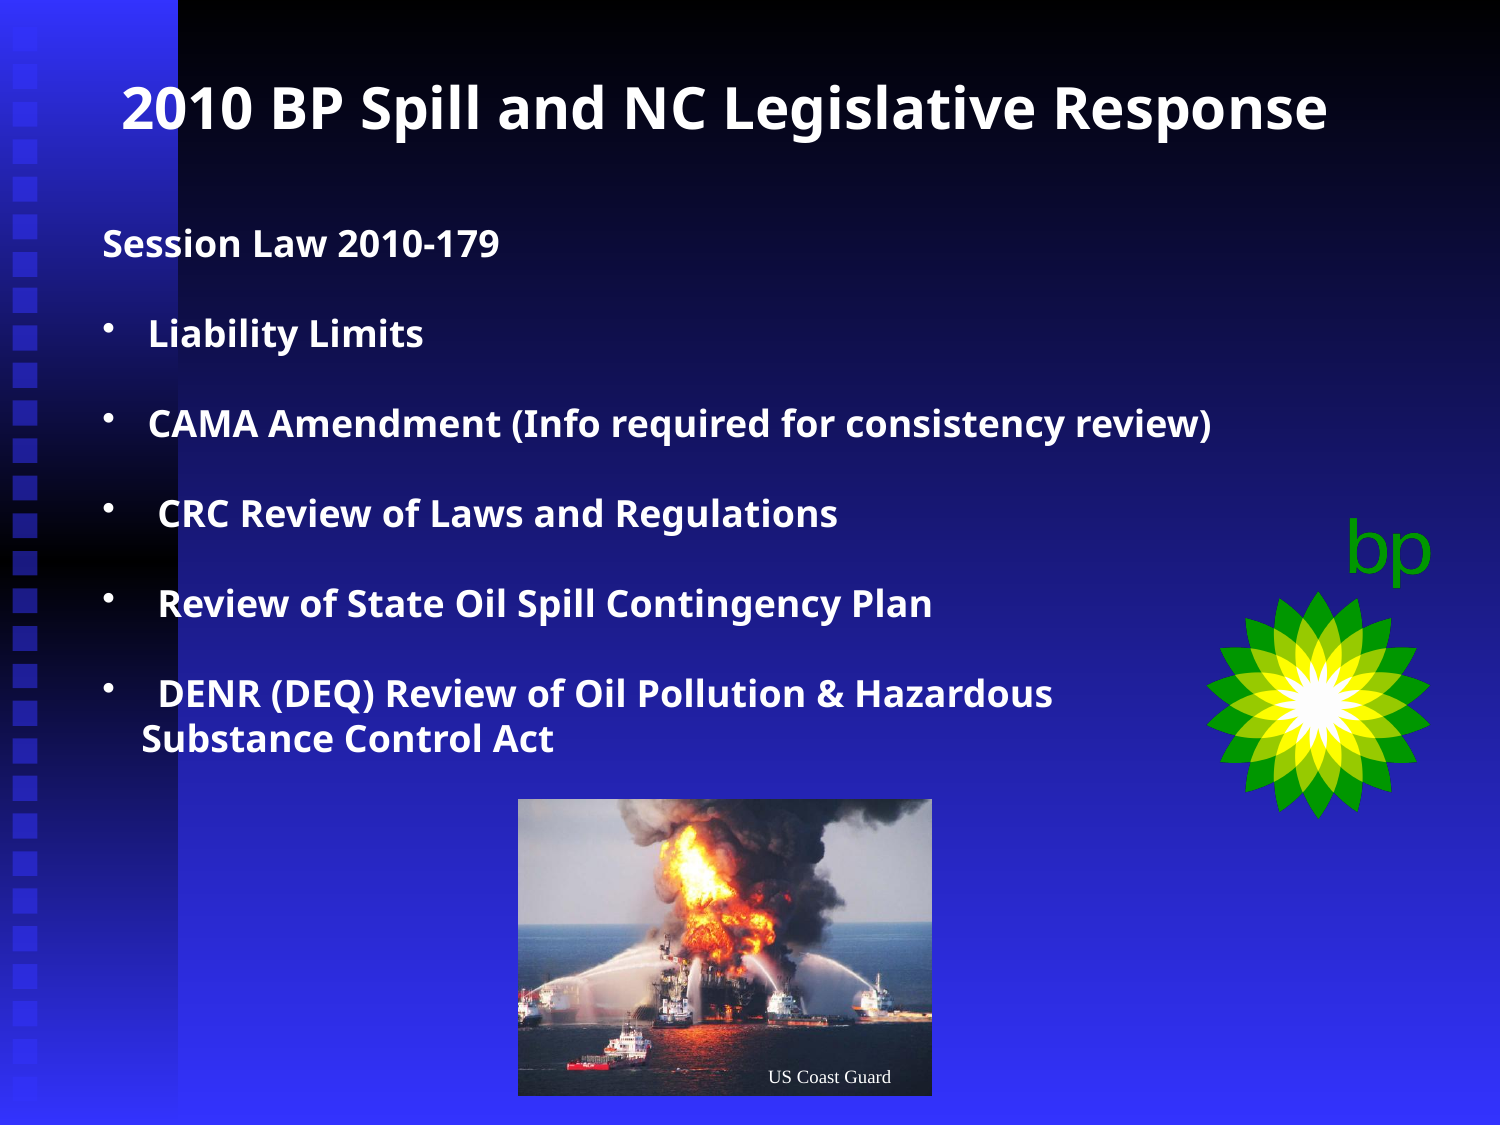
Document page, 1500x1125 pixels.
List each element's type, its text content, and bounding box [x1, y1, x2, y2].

picture [517, 799, 933, 1096]
title 2010 BP Spill and NC Legislative Response [0, 0, 1450, 213]
picture [1204, 517, 1432, 820]
text_box Session Law 2010-179 Liability Limits CAMA Amendment (Info required for consistency review) CRC Review of Laws and Regulations Review of State Oil Spill Contingency Plan DENR (DEQ) Review of Oil Pollution & Hazardous Substance Control Act [87, 212, 1413, 818]
